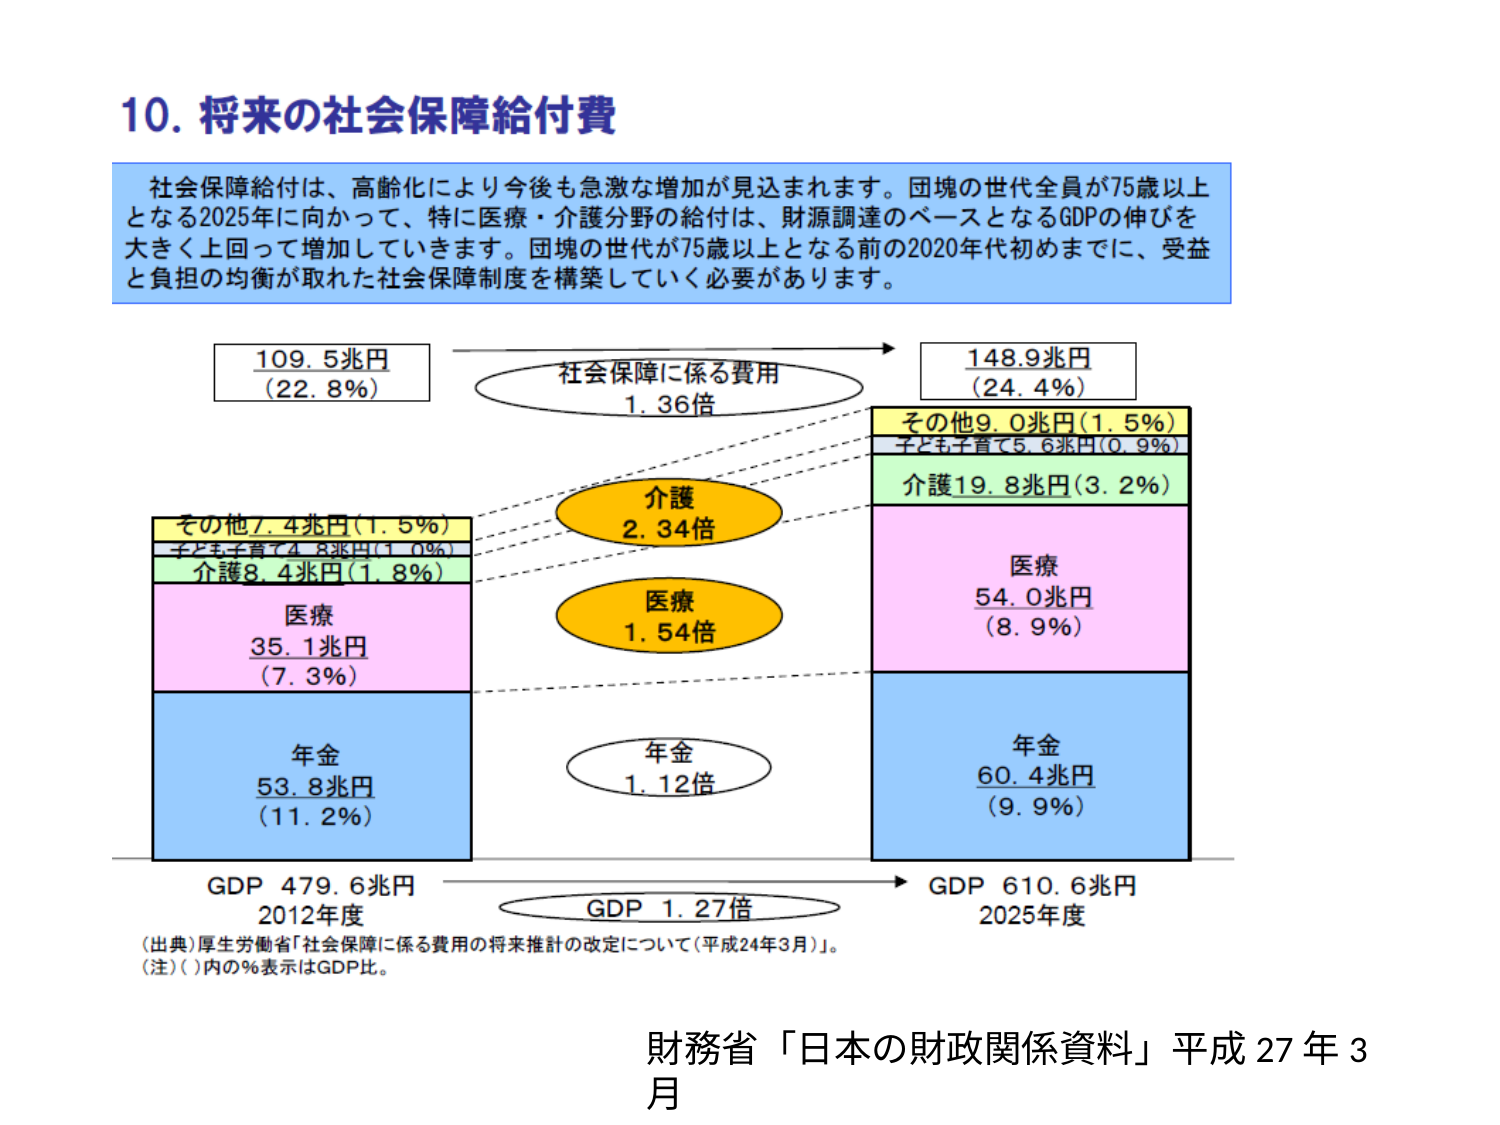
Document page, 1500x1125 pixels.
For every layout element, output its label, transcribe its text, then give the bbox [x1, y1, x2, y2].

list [111, 89, 1235, 987]
text_box 財務省「日本の財政関係資料」平成27年3月 [631, 1017, 1406, 1122]
